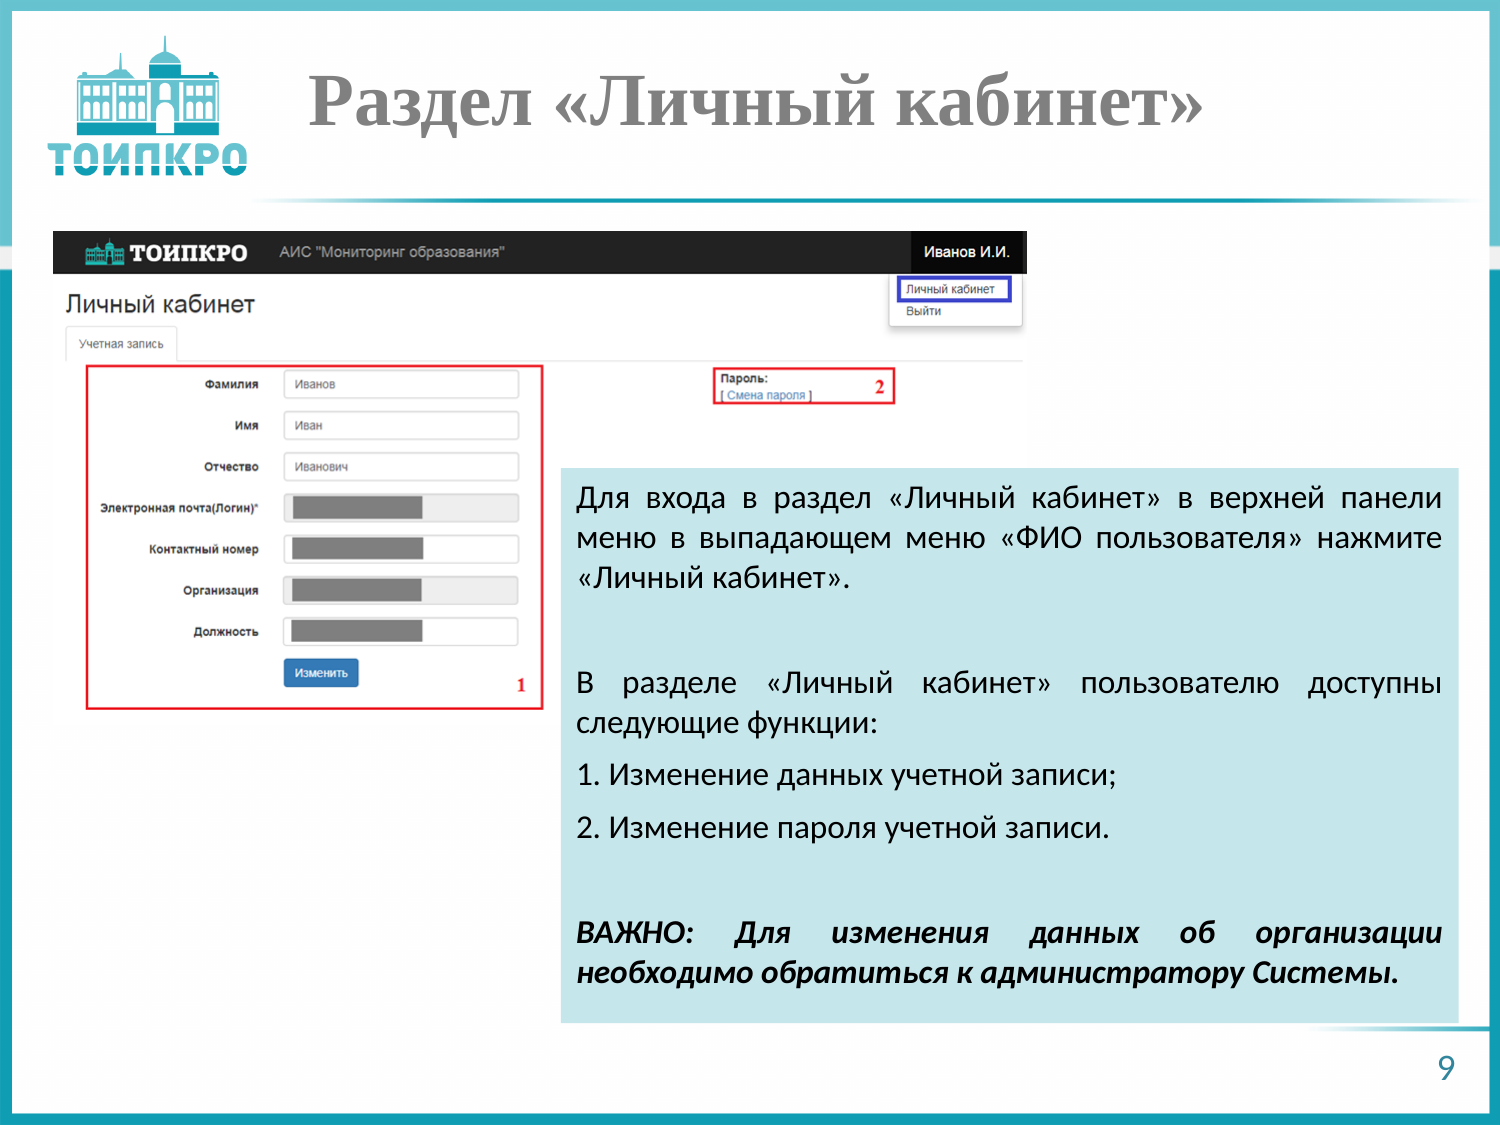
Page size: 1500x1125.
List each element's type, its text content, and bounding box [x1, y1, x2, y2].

title Раздел «Личный кабинет» [293, 19, 1476, 173]
text_box Для входа в раздел «Личный кабинет» в верхней панели меню в выпадающем меню «ФИО пользователя» нажмите «Личный кабинет». В разделе «Личный кабинет» пользователю доступны следующие функции: 1. Изменение данных учетной записи; 2. Изменение пароля учетной записи. ВАЖНО: Для изменения данных об организации необходимо обратиться к администратору Системы. [560, 468, 1459, 1024]
picture [0, 0, 1500, 1125]
slide_number 9 [1120, 1035, 1471, 1095]
